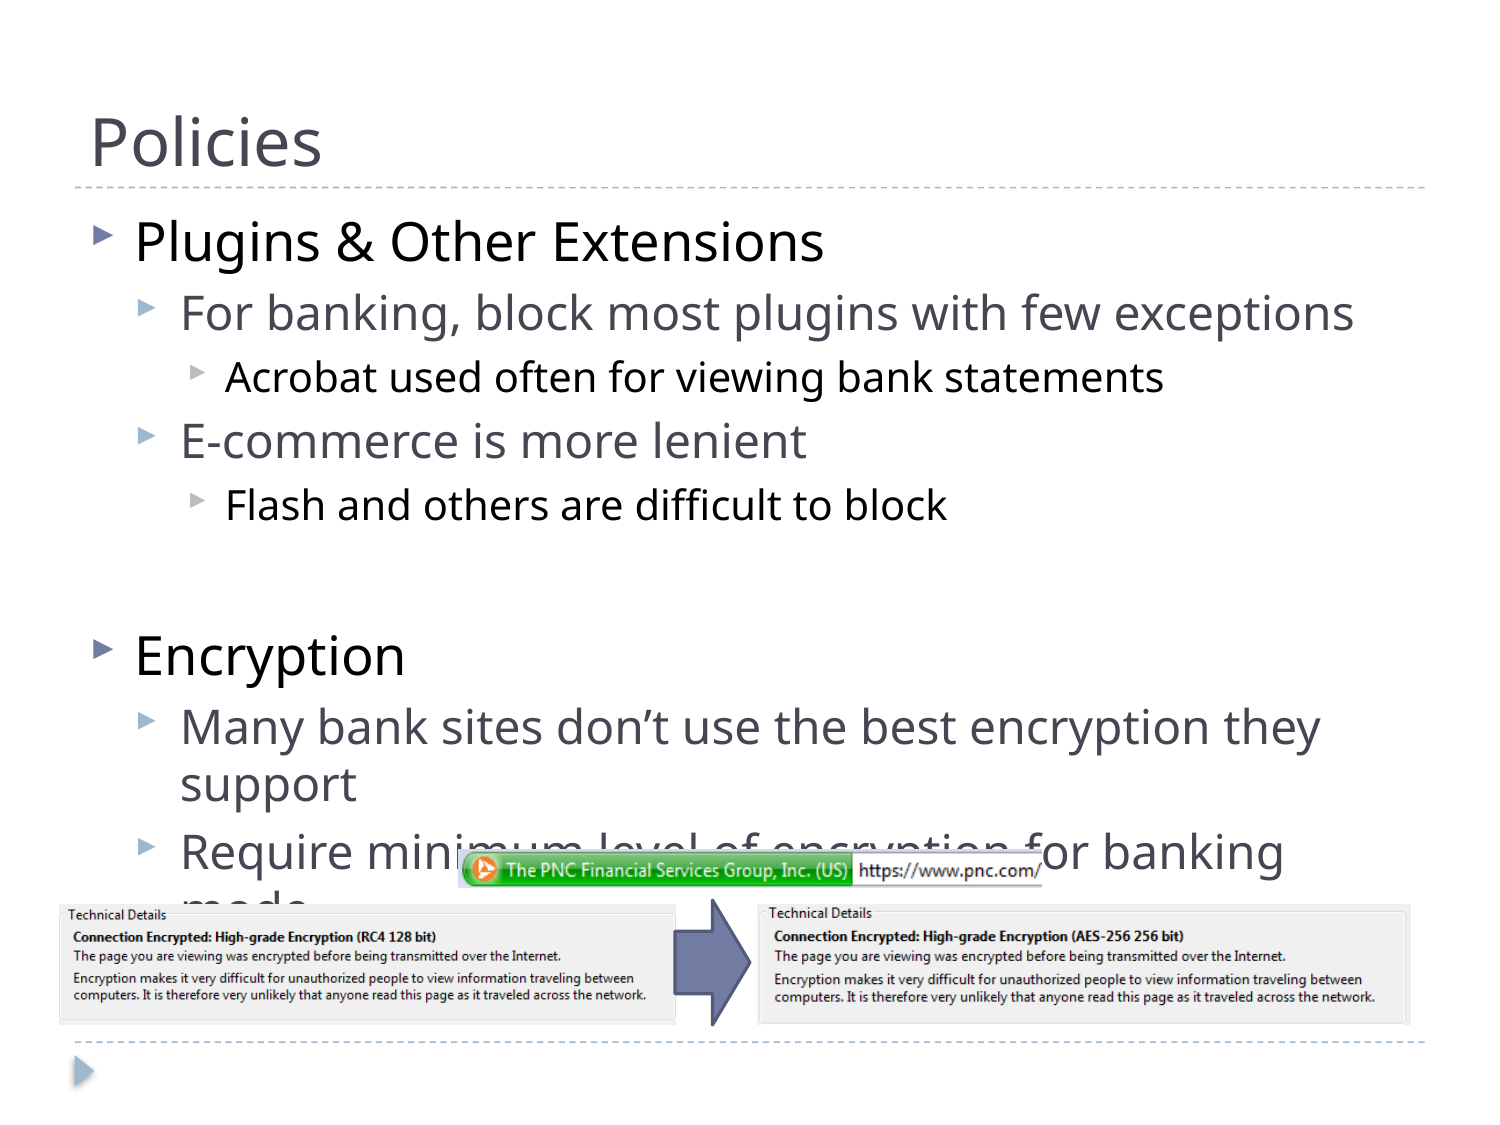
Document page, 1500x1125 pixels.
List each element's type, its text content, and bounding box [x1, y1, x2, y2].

picture [59, 904, 676, 1026]
picture [757, 904, 1411, 1026]
picture [458, 849, 1042, 888]
list Plugins & Other Extensions For banking, block most plugins with few exceptions Acrobat used often for viewing bank statements E-commerce is more lenient Flash and others are difficult to block Encryption Many bank sites don’t use the best encryption they support Require minimum level of encryption for banking mode [75, 200, 1425, 1010]
title Policies [75, 24, 1425, 188]
text_box [681, 901, 751, 1027]
